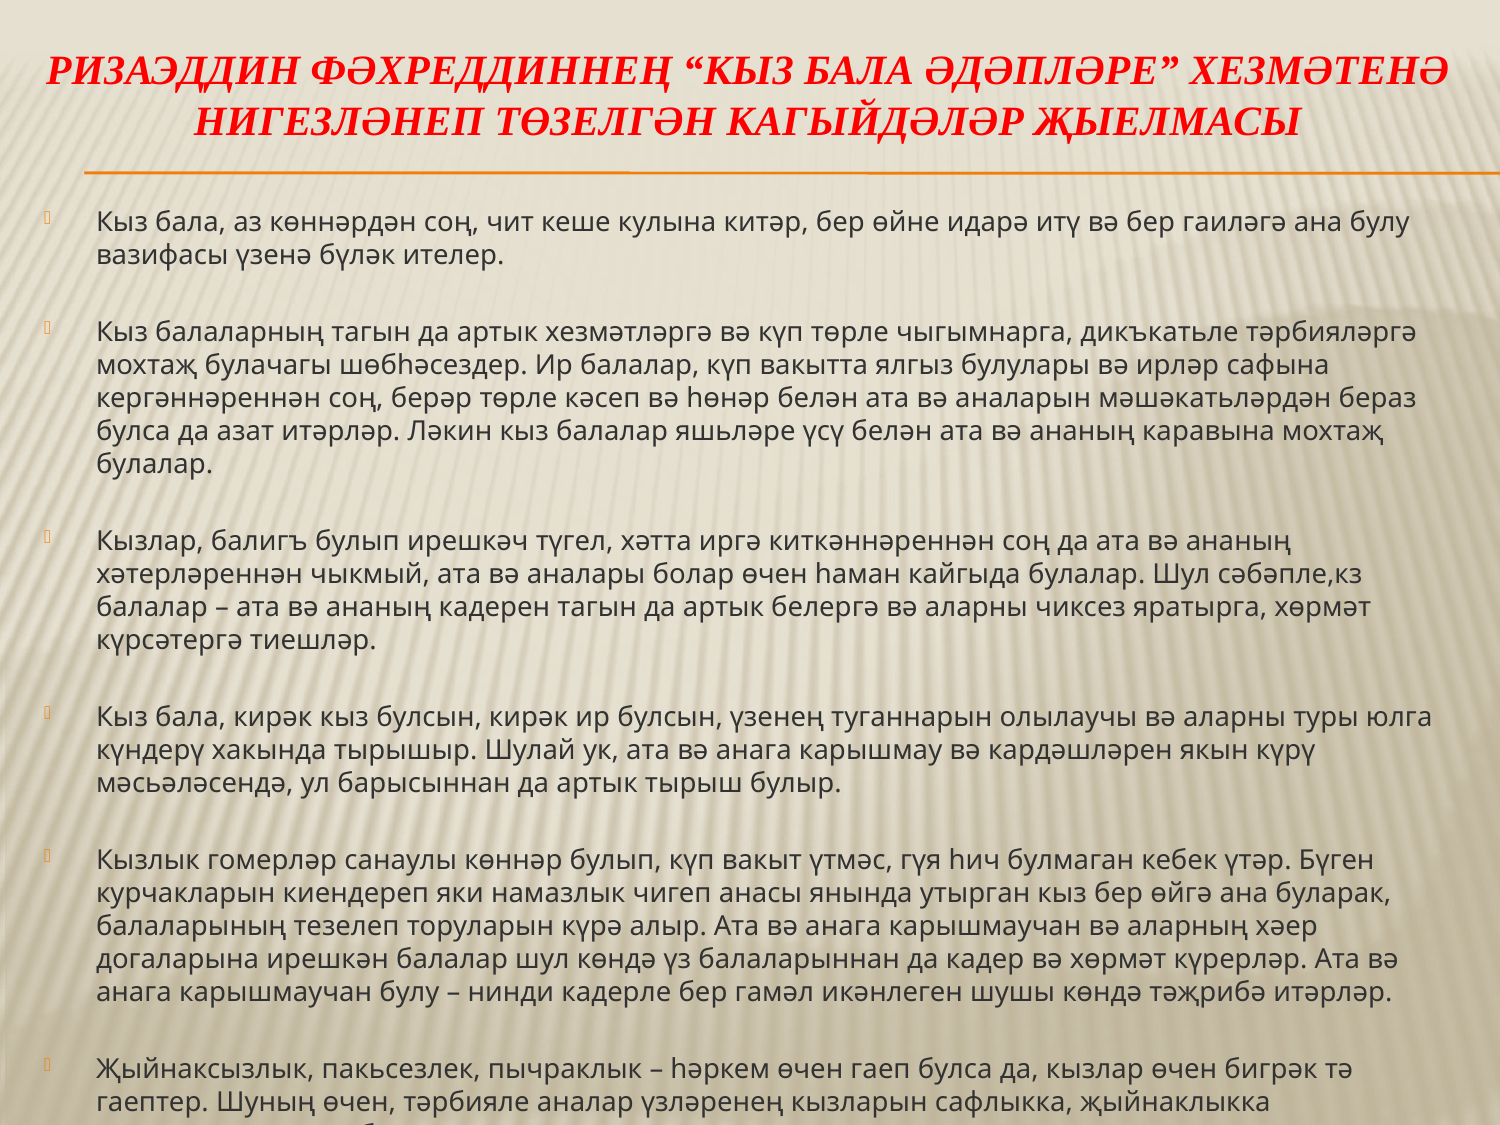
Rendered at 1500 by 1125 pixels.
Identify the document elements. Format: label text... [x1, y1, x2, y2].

list Кыз бала, аз көннәрдән соң, чит кеше кулына китәр, бер өйне идарә итү вә бер гаиләгә ана булу вазифасы үзенә бүләк ителер. Кыз балаларның тагын да артык хезмәтләргә вә күп төрле чыгымнарга, дикъкатьле тәрбияләргә мохтаҗ булачагы шөбһәсездер. Ир балалар, күп вакытта ялгыз булулары вә ирләр сафына кергәннәреннән соң, берәр төрле кәсеп вә һөнәр белән ата вә аналарын мәшәкатьләрдән бераз булса да азат итәрләр. Ләкин кыз балалар яшьләре үсү белән ата вә ананың каравына мохтаҗ булалар. Кызлар, балигъ булып ирешкәч түгел, хәтта иргә киткәннәреннән соң да ата вә ананың хәтерләреннән чыкмый, ата вә аналары болар өчен һаман кайгыда булалар. Шул сәбәпле,кз балалар – ата вә ананың кадерен тагын да артык белергә вә аларны чиксез яратырга, хөрмәт күрсәтергә тиешләр. Кыз бала, кирәк кыз булсын, кирәк ир булсын, үзенең туганнарын олылаучы вә аларны туры юлга күндерү хакында тырышыр. Шулай ук, ата вә анага карышмау вә кардәшләрен якын күрү мәсьәләсендә, ул барысыннан да артык тырыш булыр. Кызлык гомерләр санаулы көннәр булып, күп вакыт үтмәс, гүя һич булмаган кебек үтәр. Бүген курчакларын киендереп яки намазлык чигеп анасы янында утырган кыз бер өйгә ана буларак, балаларының тезелеп торуларын күрә алыр. Ата вә анага карышмаучан вә аларның хәер догаларына ирешкән балалар шул көндә үз балаларыннан да кадер вә хөрмәт күрерләр. Ата вә анага карышмаучан булу – нинди кадерле бер гамәл икәнлеген шушы көндә тәҗрибә итәрләр. Җыйнаксызлык, пакьсезлек, пычраклык – һәркем өчен гаеп булса да, кызлар өчен бигрәк тә гаептер. Шуның өчен, тәрбияле аналар үзләренең кызларын сафлыкка, җыйнаклыкка гадәтләндерү өчен бигрәк тә тырышырлар. [29, 196, 1464, 1125]
title Ризаэддин Фәхреддиннең “Кыз бала әдәпләре” хезмәтенә нигезләнеп төзелгән кагыйдәләр җыелмасы [29, 54, 1467, 192]
